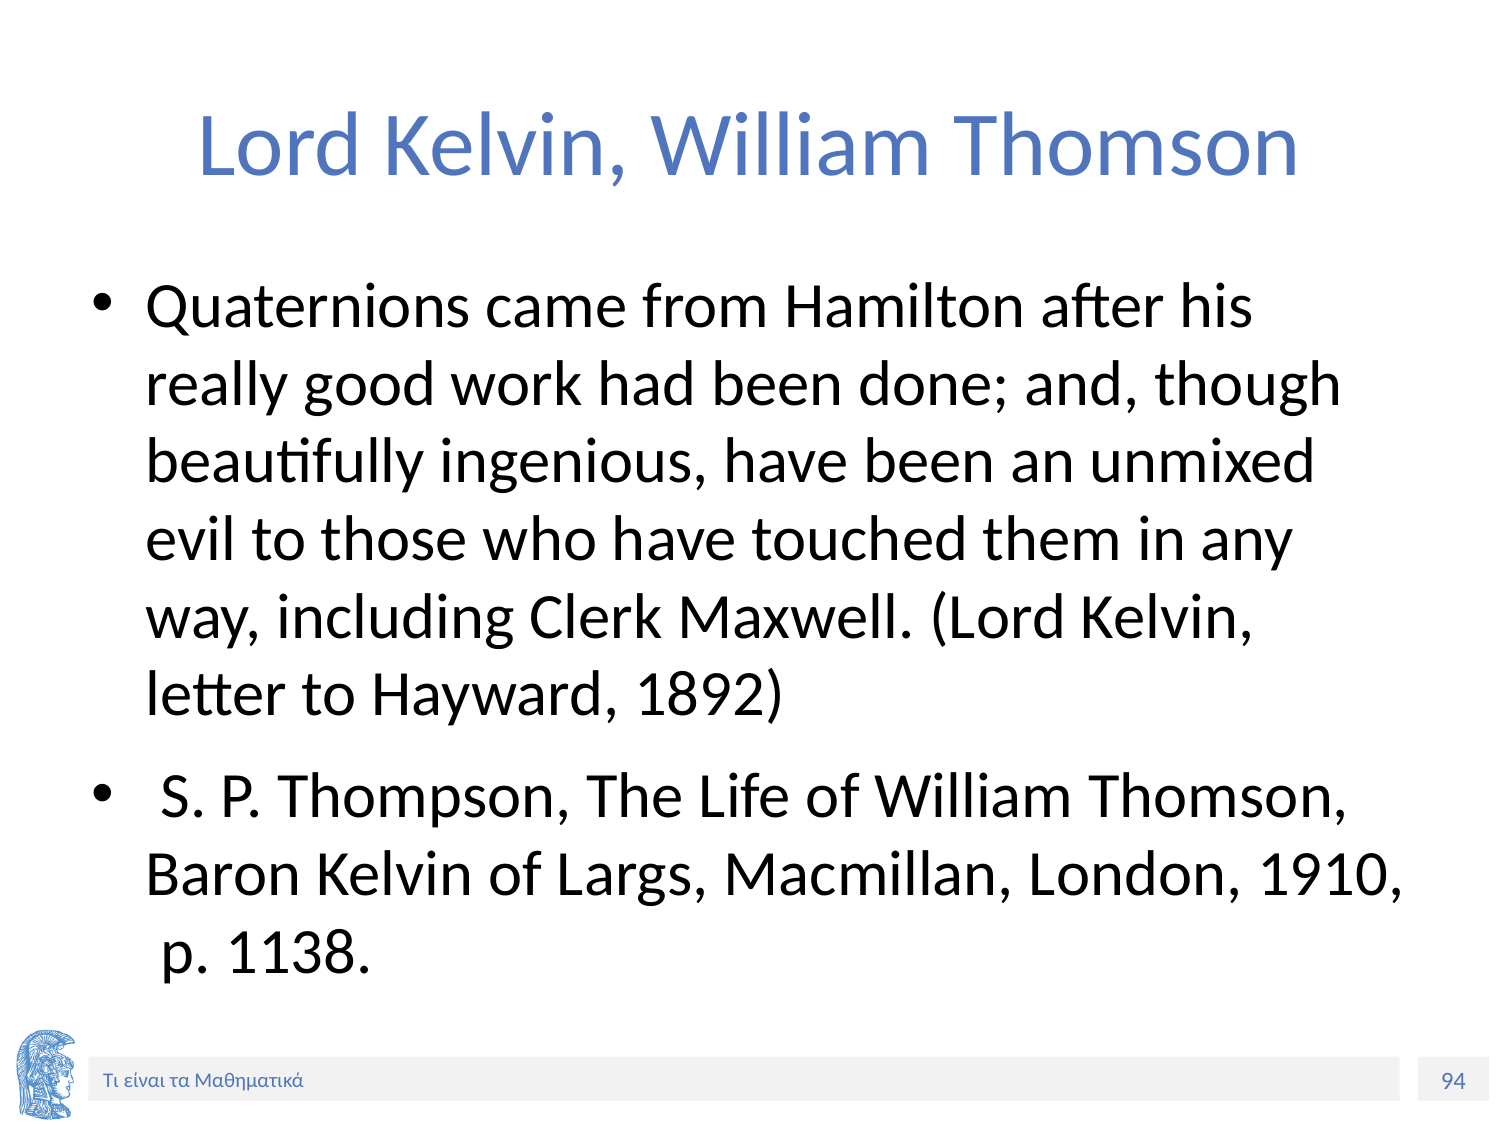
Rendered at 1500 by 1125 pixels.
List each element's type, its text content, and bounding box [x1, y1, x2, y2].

title Lord Kelvin, William Thomson [75, 45, 1425, 233]
list Quaternions came from Hamilton after his really good work had been done; and, though beautifully ingenious, have been an unmixed evil to those who have touched them in any way, including Clerk Maxwell. (Lord Kelvin, letter to Hayward, 1892) S. P. Thompson, The Life of William Thomson, Baron Kelvin of Largs, Macmillan, London, 1910, p. 1138. [76, 255, 1427, 998]
picture [9, 1026, 81, 1120]
